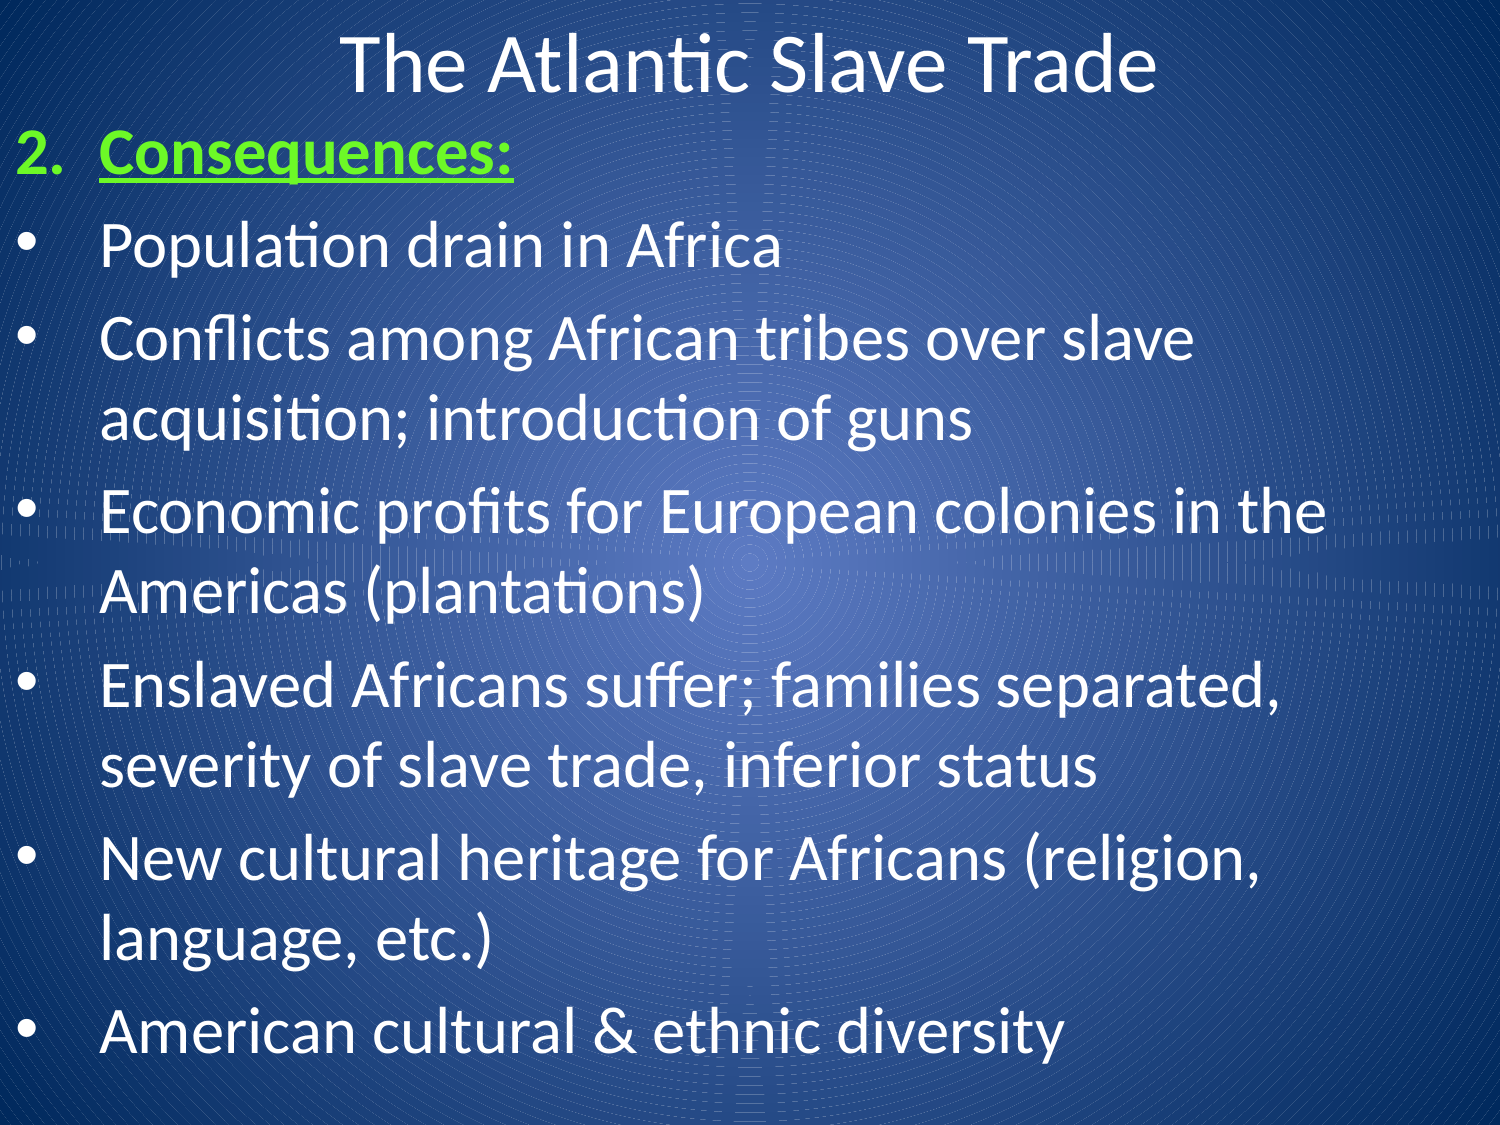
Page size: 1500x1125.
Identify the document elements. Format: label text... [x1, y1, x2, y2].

list Consequences: Population drain in Africa Conflicts among African tribes over slave acquisition; introduction of guns Economic profits for European colonies in the Americas (plantations) Enslaved Africans suffer; families separated, severity of slave trade, inferior status New cultural heritage for Africans (religion, language, etc.) American cultural & ethnic diversity [0, 99, 1500, 1125]
title The Atlantic Slave Trade [75, 0, 1425, 99]
